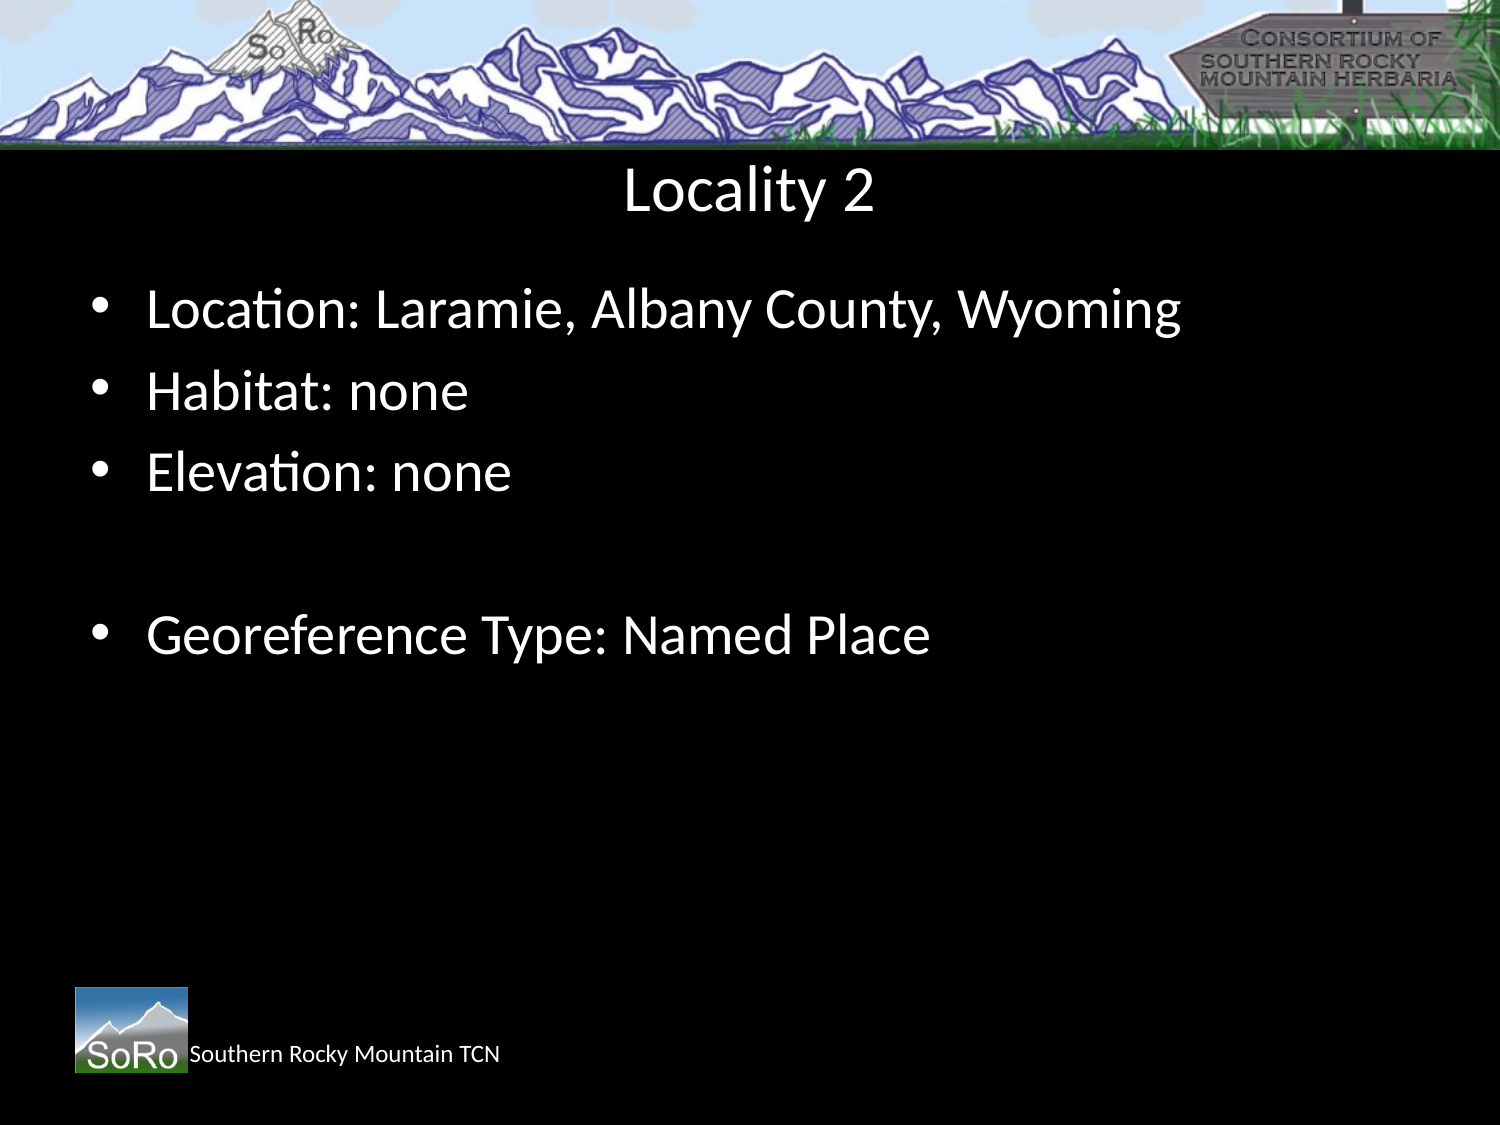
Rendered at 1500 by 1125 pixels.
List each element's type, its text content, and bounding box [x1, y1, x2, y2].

list Location: Laramie, Albany County, Wyoming Habitat: none Elevation: none Georeference Type: Named Place [75, 262, 1413, 1005]
title Locality 2 [75, 159, 1425, 233]
text_box Southern Rocky Mountain TCN [191, 1029, 788, 1075]
picture [0, 0, 1500, 151]
picture [74, 987, 188, 1073]
